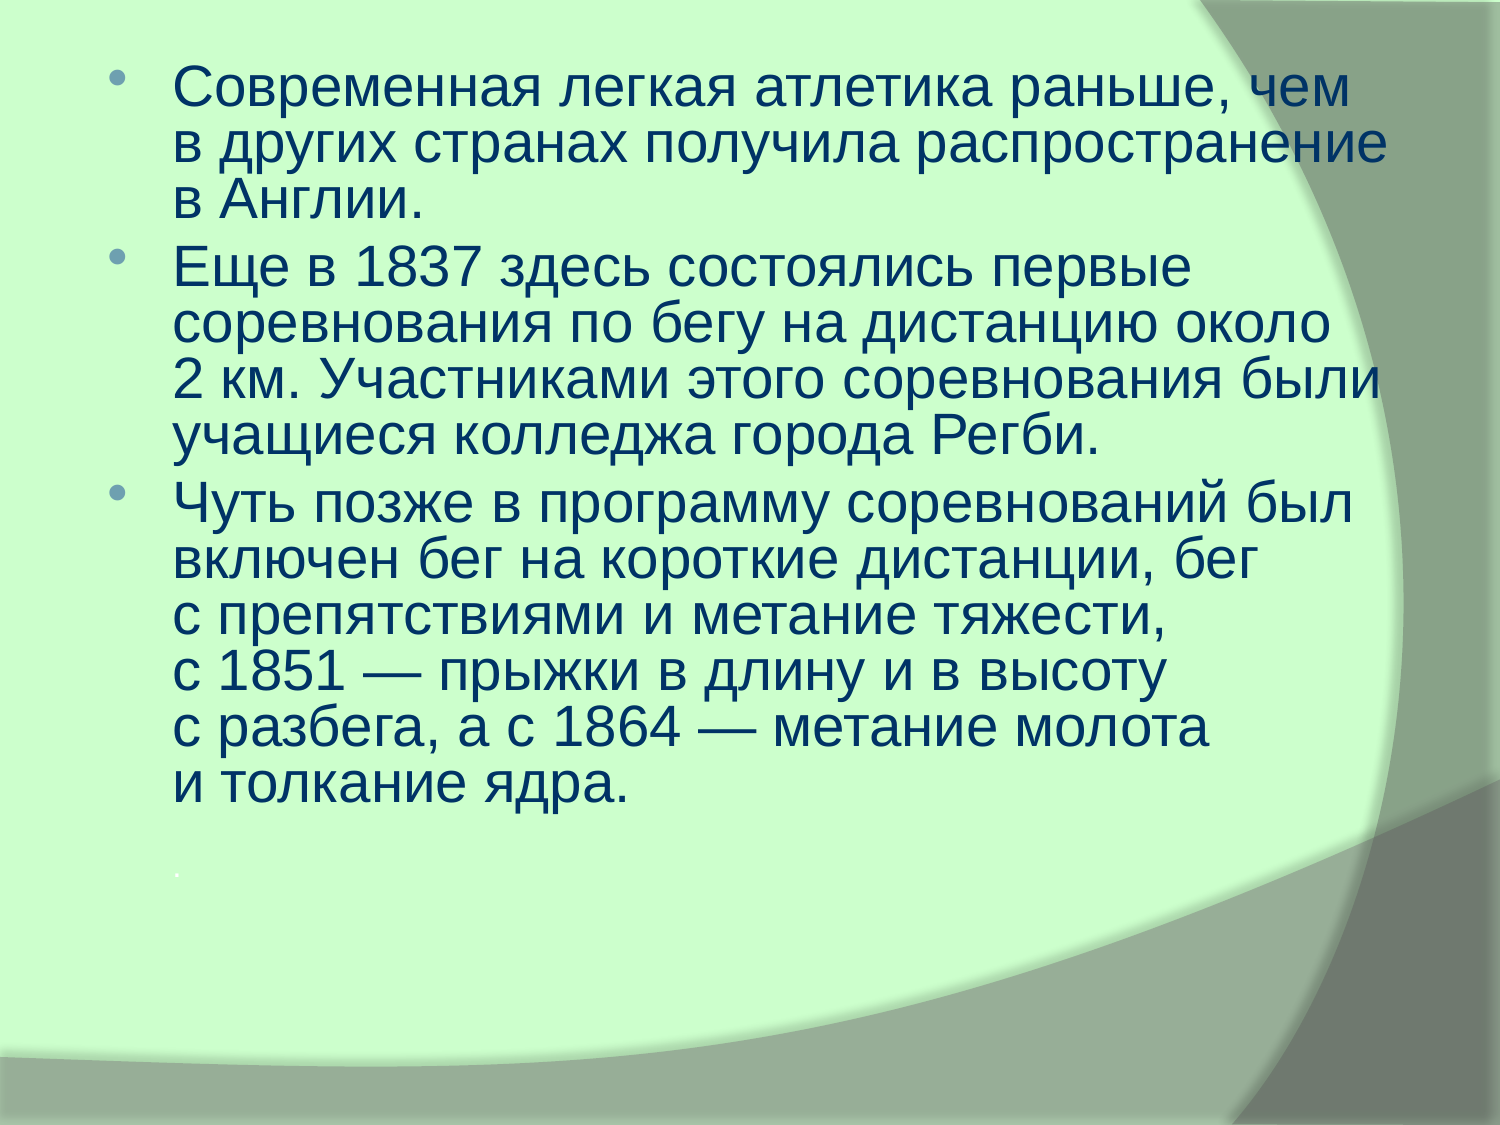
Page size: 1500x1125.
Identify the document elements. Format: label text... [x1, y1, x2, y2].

list Современная легкая атлетика раньше, чем в других странах получила распространение в Англии. Еще в 1837 здесь состоялись первые соревнования по бегу на дистанцию около 2 км. Участниками этого соревнования были учащиеся колледжа города Регби. Чуть позже в программу соревнований был включен бег на короткие дистанции, бег с препятствиями и метание тяжести, с 1851 — прыжки в длину и в высоту с разбега, а с 1864 — метание молота и толкание ядра. . [88, 54, 1439, 1053]
